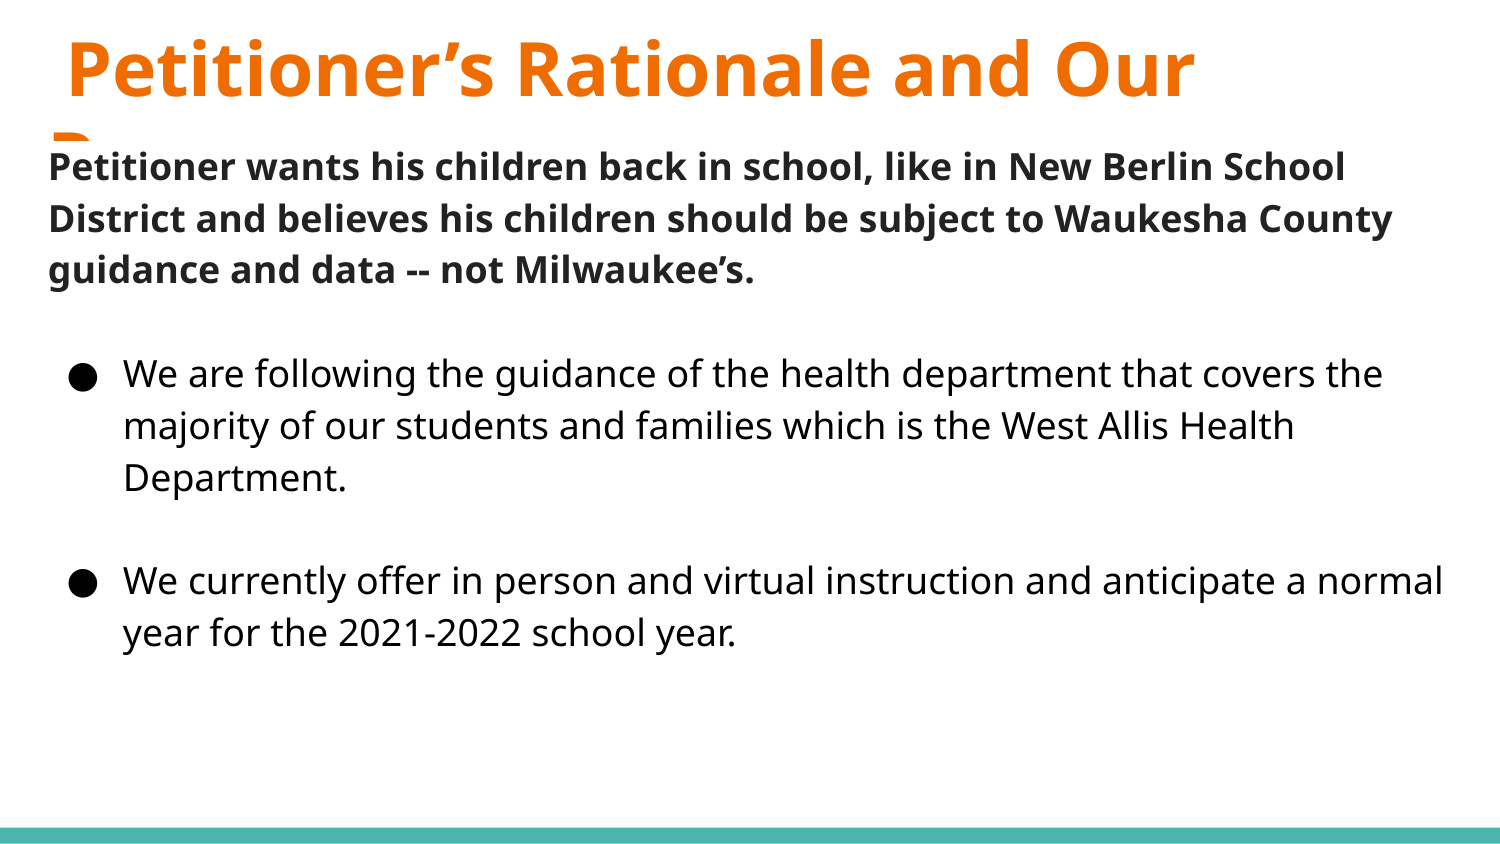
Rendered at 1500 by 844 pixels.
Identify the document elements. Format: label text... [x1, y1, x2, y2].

title Petitioner’s Rationale and Our Response [33, 6, 1456, 104]
list Petitioner wants his children back in school, like in New Berlin School District and believes his children should be subject to Waukesha County guidance and data -- not Milwaukee’s. We are following the guidance of the health department that covers the majority of our students and families which is the West Allis Health Department. We currently offer in person and virtual instruction and anticipate a normal year for the 2021-2022 school year. [33, 121, 1500, 818]
